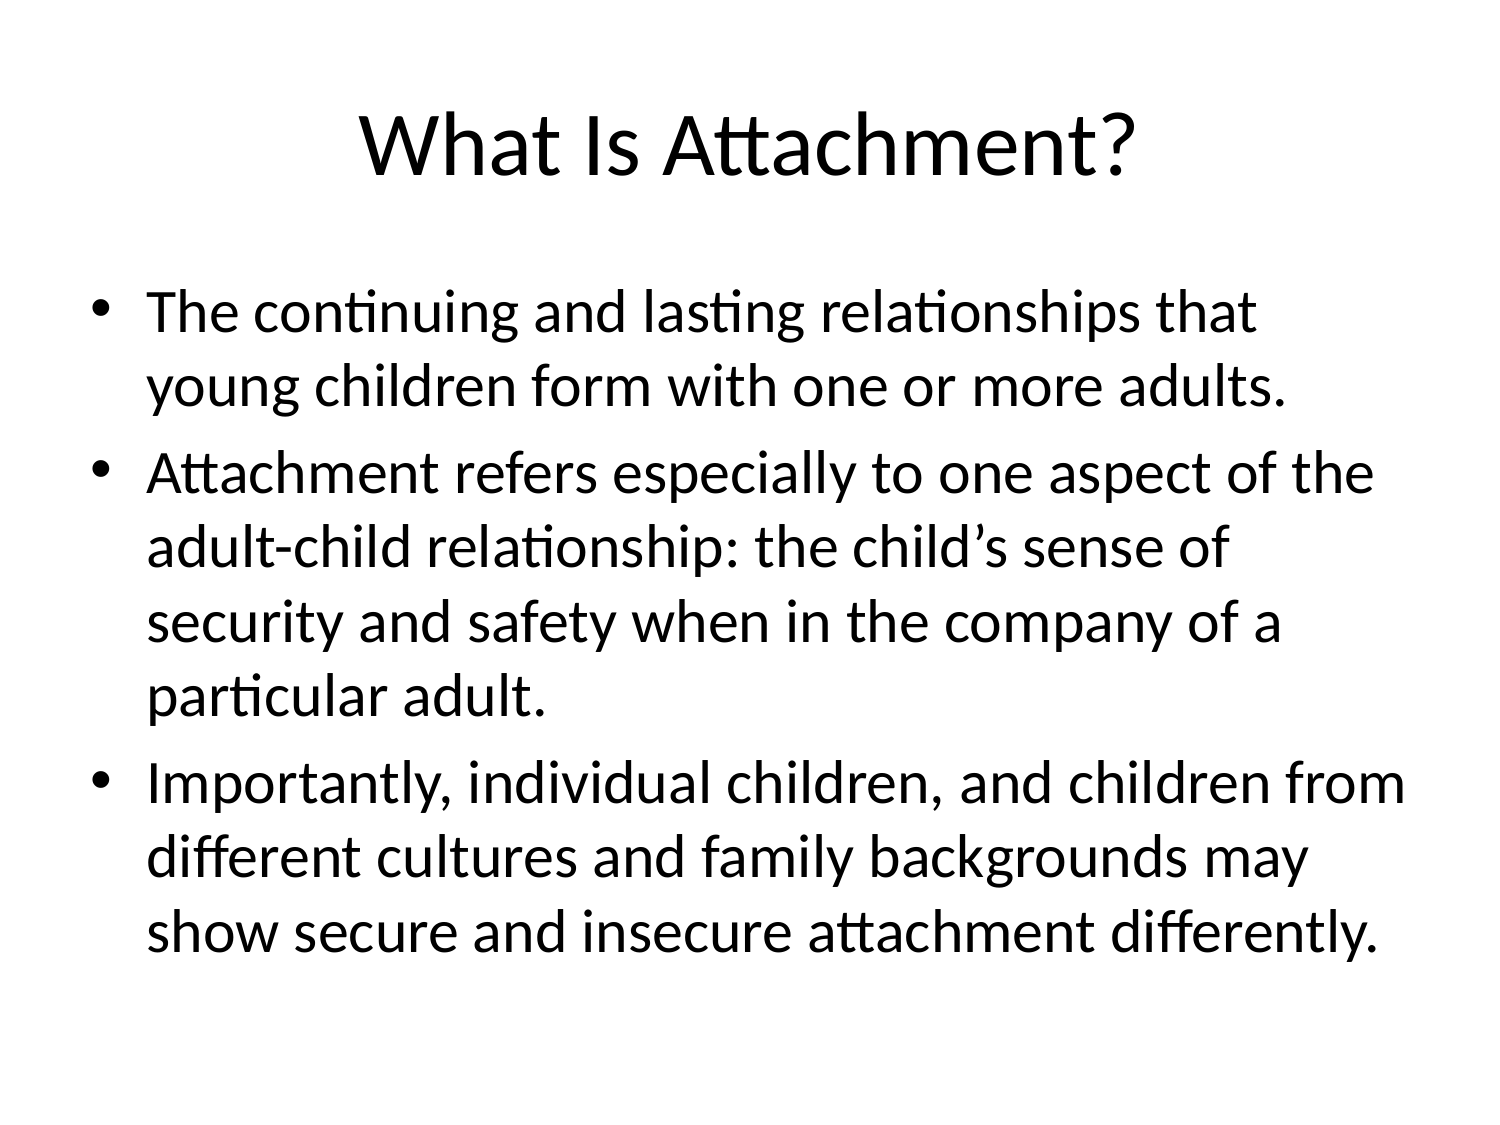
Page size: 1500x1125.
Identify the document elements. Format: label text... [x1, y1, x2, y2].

title What Is Attachment? [75, 45, 1425, 233]
list The continuing and lasting relationships that young children form with one or more adults. Attachment refers especially to one aspect of the adult-child relationship: the child’s sense of security and safety when in the company of a particular adult. Importantly, individual children, and children from different cultures and family backgrounds may show secure and insecure attachment differently. [75, 262, 1425, 1005]
